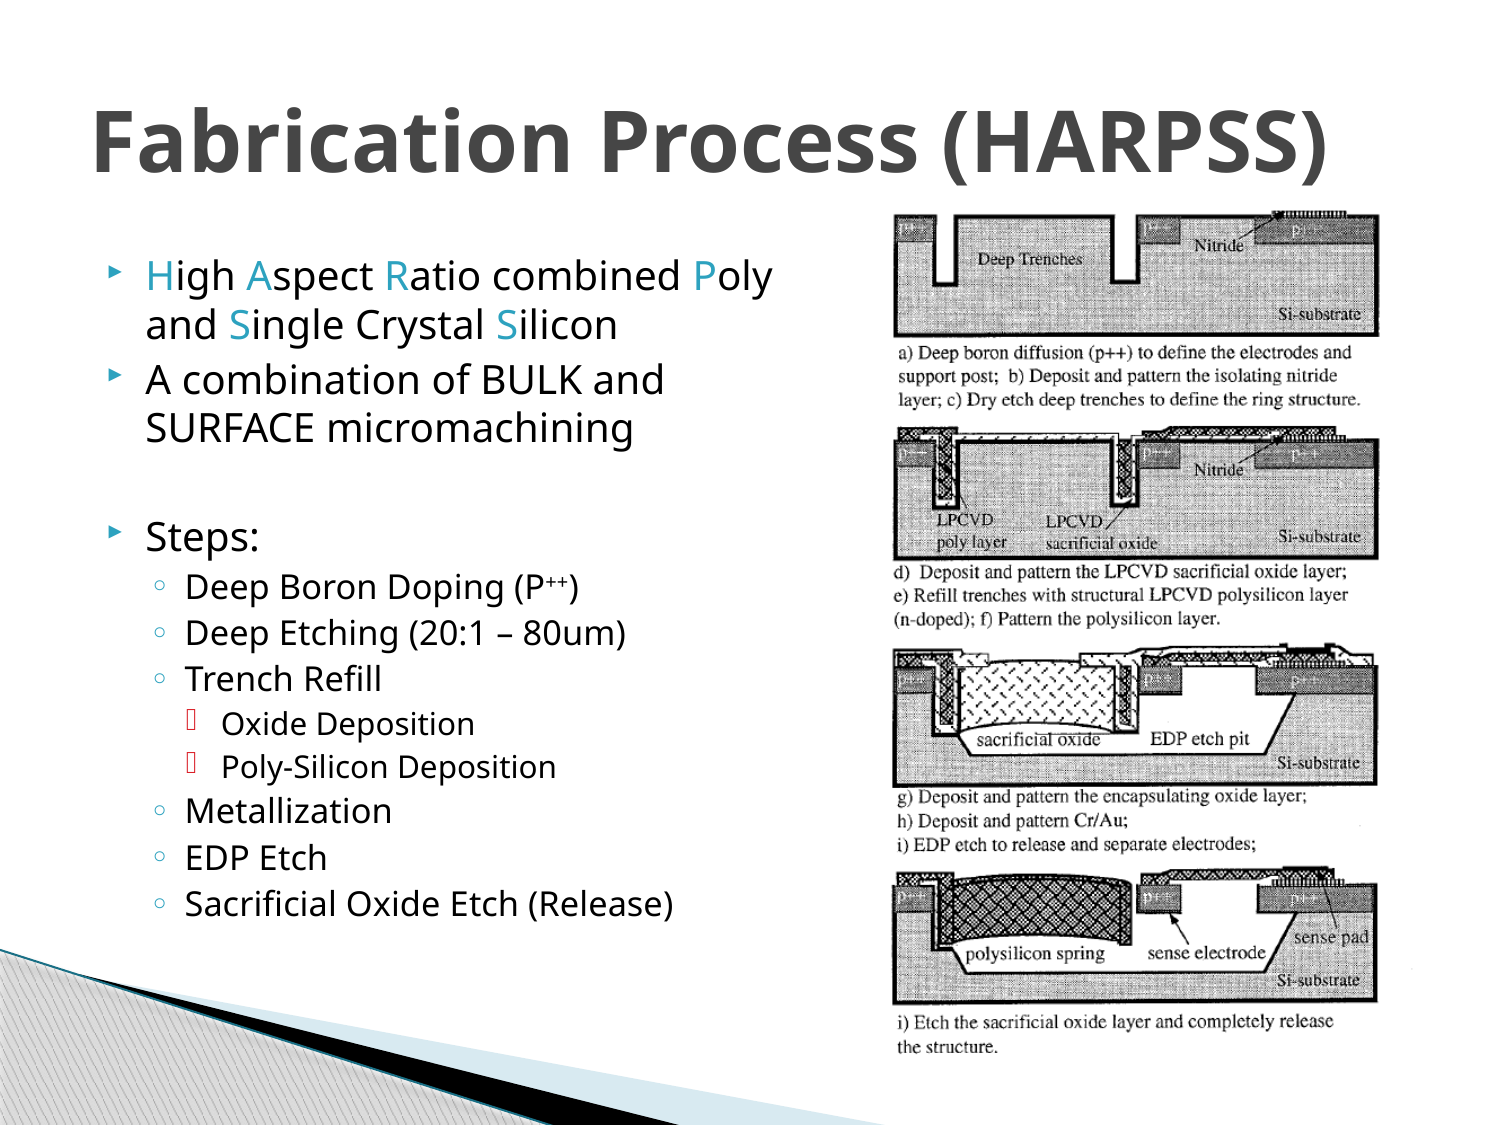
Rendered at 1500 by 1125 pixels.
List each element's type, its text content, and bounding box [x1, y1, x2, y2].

picture [862, 187, 1427, 1063]
list High Aspect Ratio combined Poly and Single Crystal Silicon A combination of BULK and SURFACE micromachining Steps: Deep Boron Doping (P++) Deep Etching (20:1 – 80um) Trench Refill Oxide Deposition Poly-Silicon Deposition Metallization EDP Etch Sacrificial Oxide Etch (Release) [75, 243, 800, 938]
title Fabrication Process (HARPSS) [75, 45, 1425, 233]
